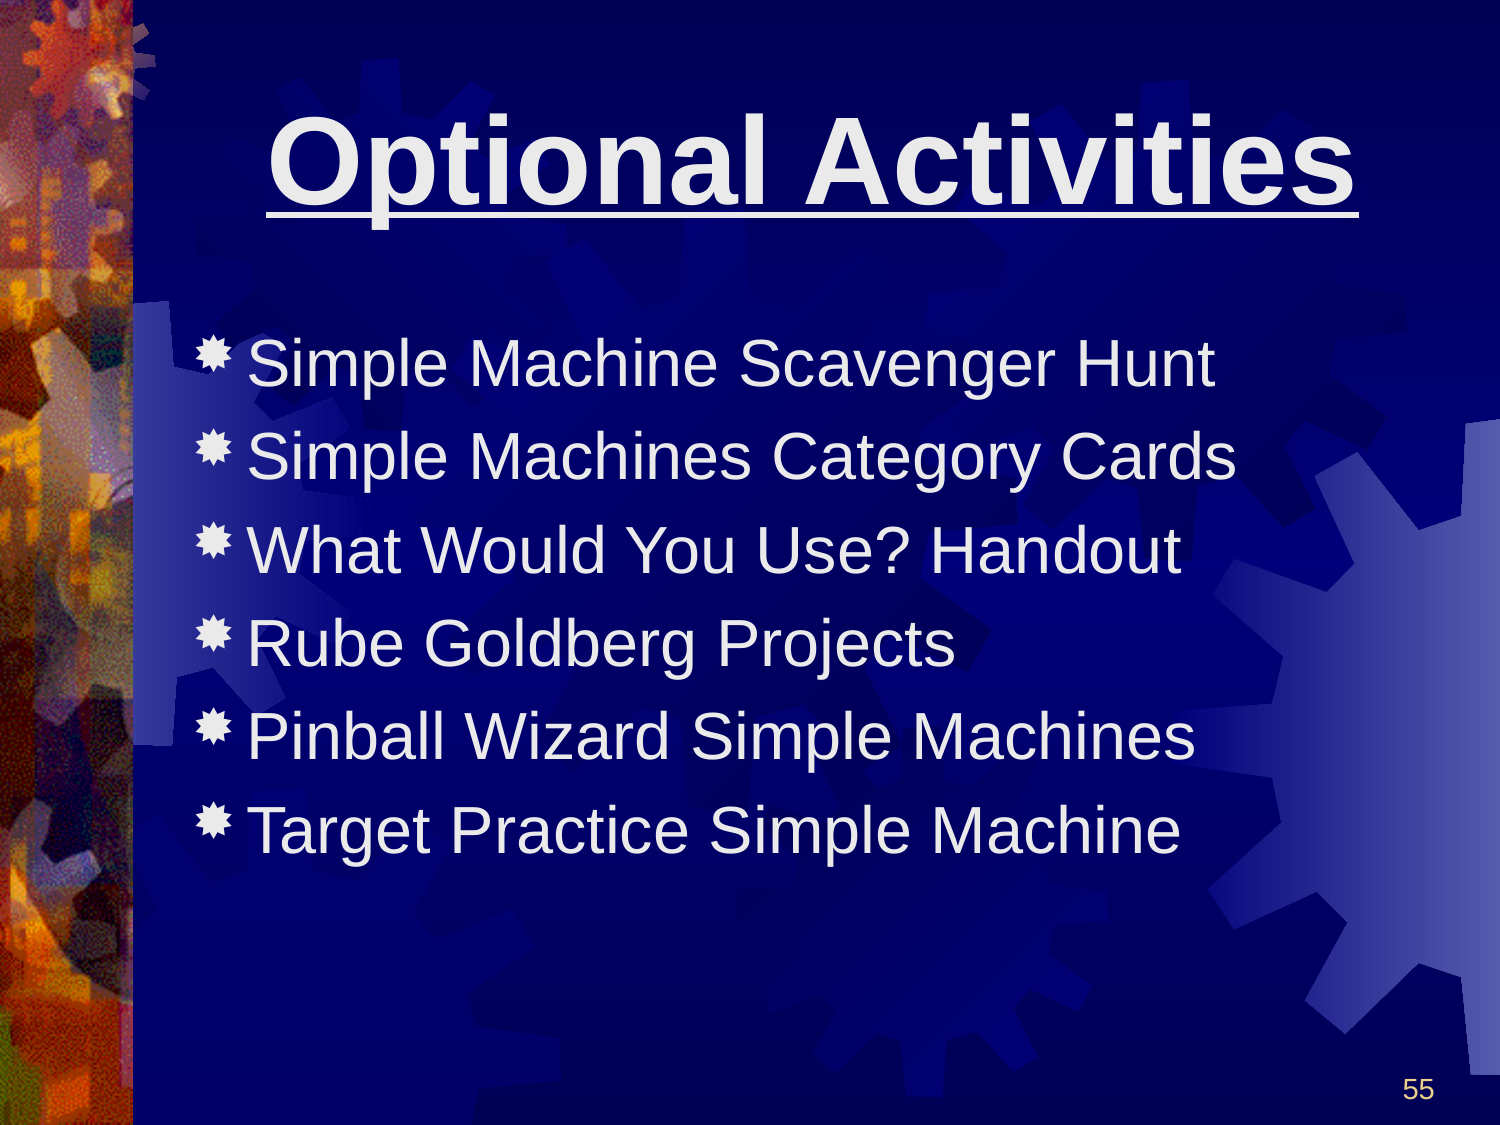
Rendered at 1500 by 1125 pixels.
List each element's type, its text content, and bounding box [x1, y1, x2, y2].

picture [0, 0, 133, 1125]
slide_number 55 [1137, 1037, 1450, 1113]
list Simple Machine Scavenger Hunt Simple Machines Category Cards What Would You Use? Handout Rube Goldberg Projects Pinball Wizard Simple Machines Target Practice Simple Machine [174, 312, 1450, 988]
title Optional Activities [174, 50, 1450, 238]
